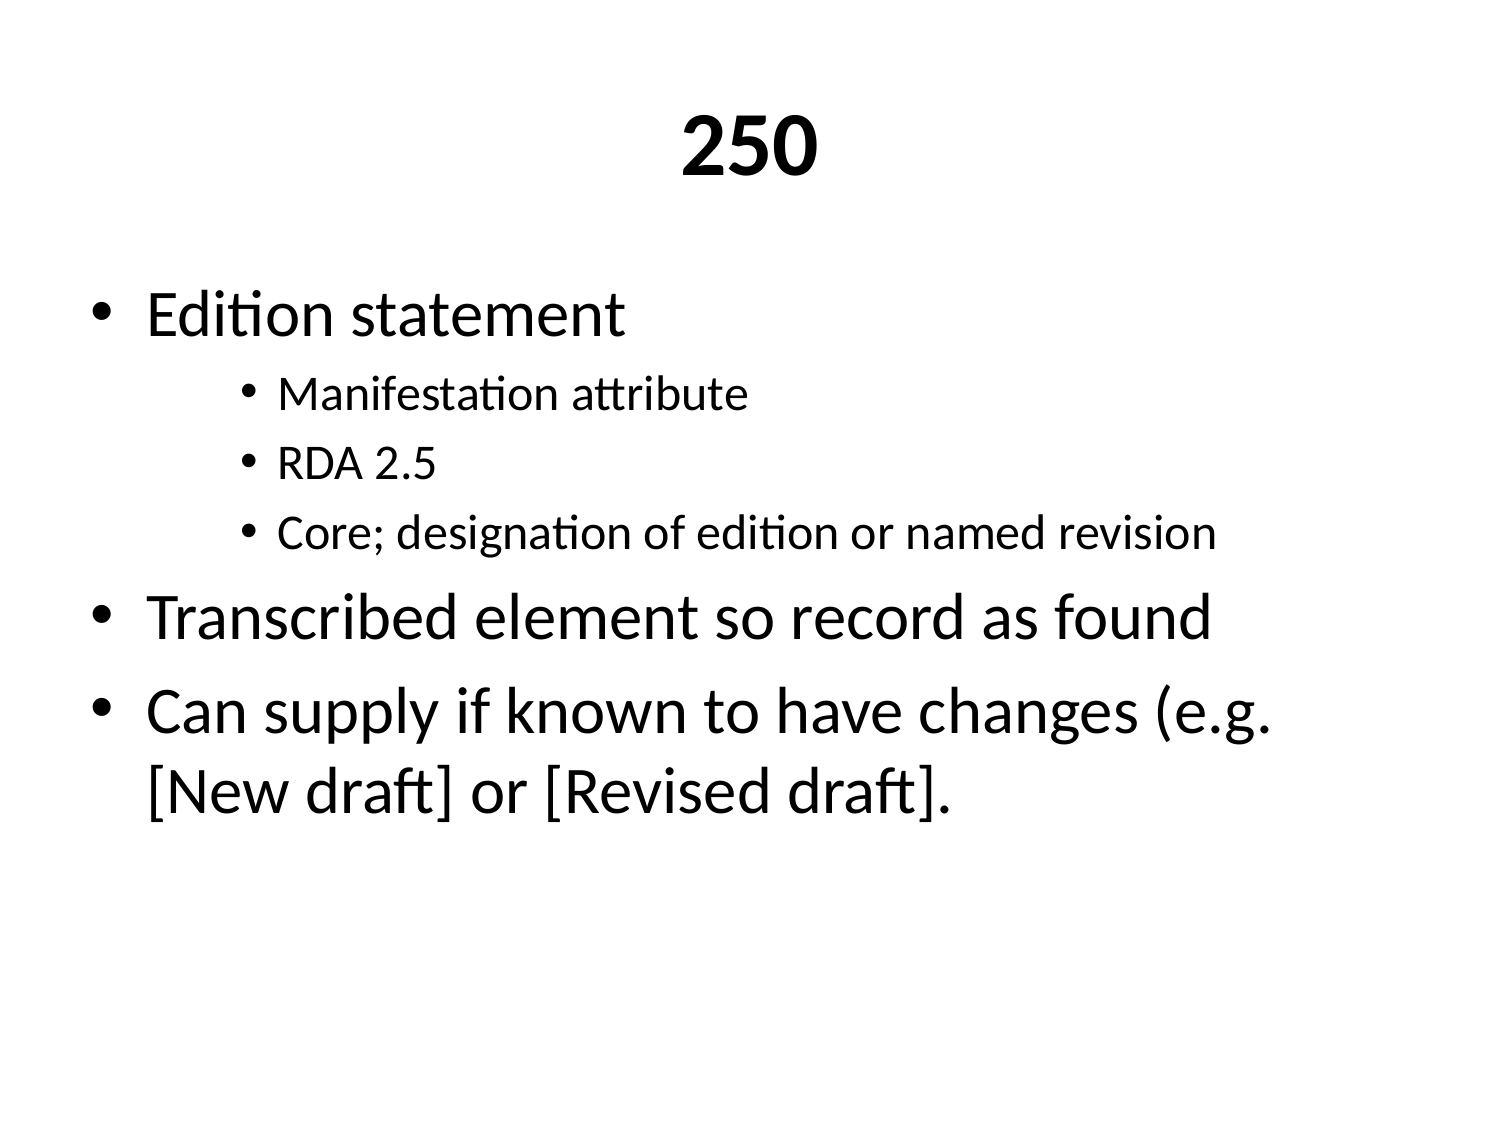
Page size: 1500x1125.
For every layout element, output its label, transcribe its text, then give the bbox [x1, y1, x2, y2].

list Edition statement Manifestation attribute RDA 2.5 Core; designation of edition or named revision Transcribed element so record as found Can supply if known to have changes (e.g. [New draft] or [Revised draft]. [75, 262, 1425, 1005]
title 250 [75, 45, 1425, 233]
